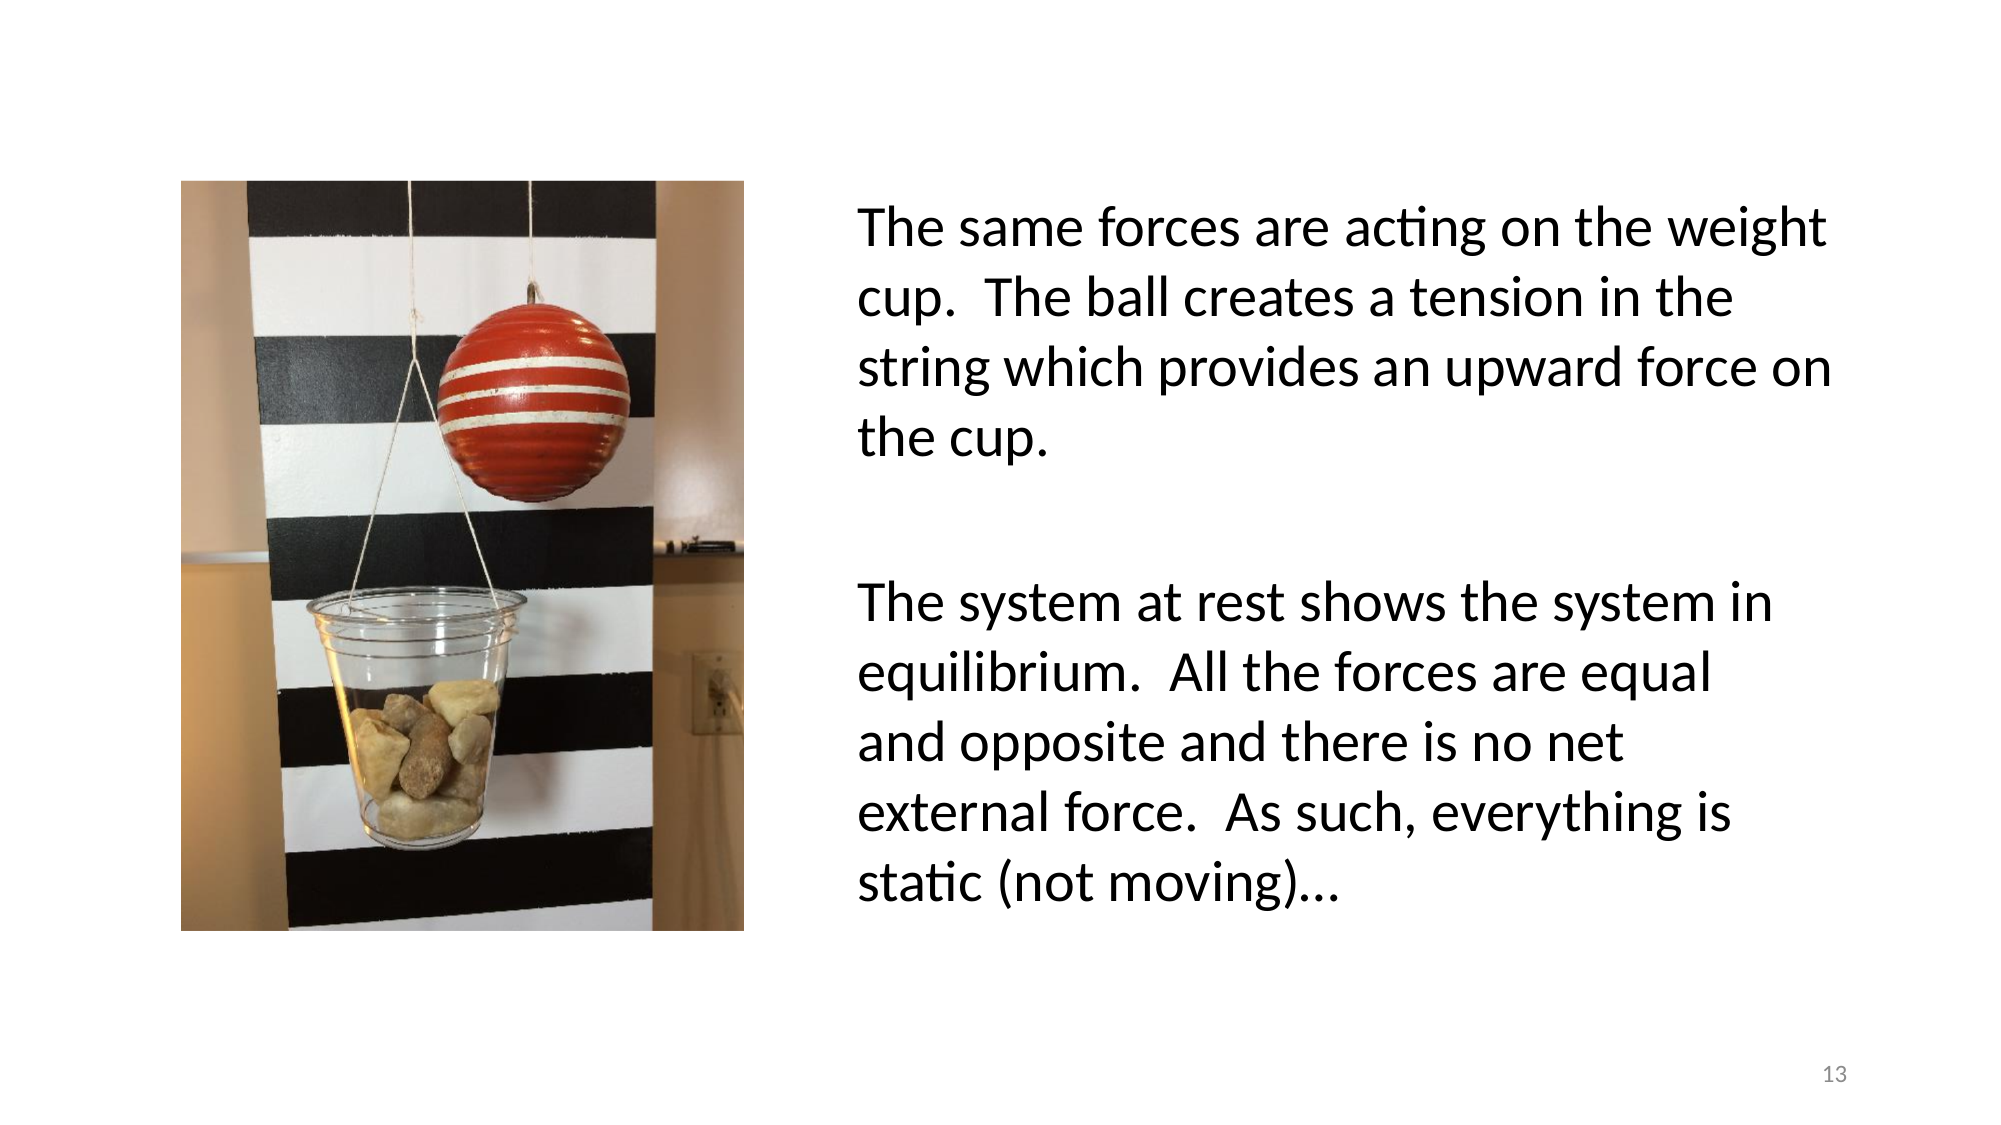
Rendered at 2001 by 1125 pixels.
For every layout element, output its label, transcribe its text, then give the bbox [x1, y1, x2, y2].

picture [86, 181, 837, 930]
slide_number 13 [1412, 1042, 1863, 1103]
text_box The same forces are acting on the weight cup. The ball creates a tension in the string which provides an upward force on the cup. [842, 180, 1881, 476]
text_box The system at rest shows the system in equilibrium. All the forces are equal and opposite and there is no net external force. As such, everything is static (not moving)… [842, 555, 1800, 921]
